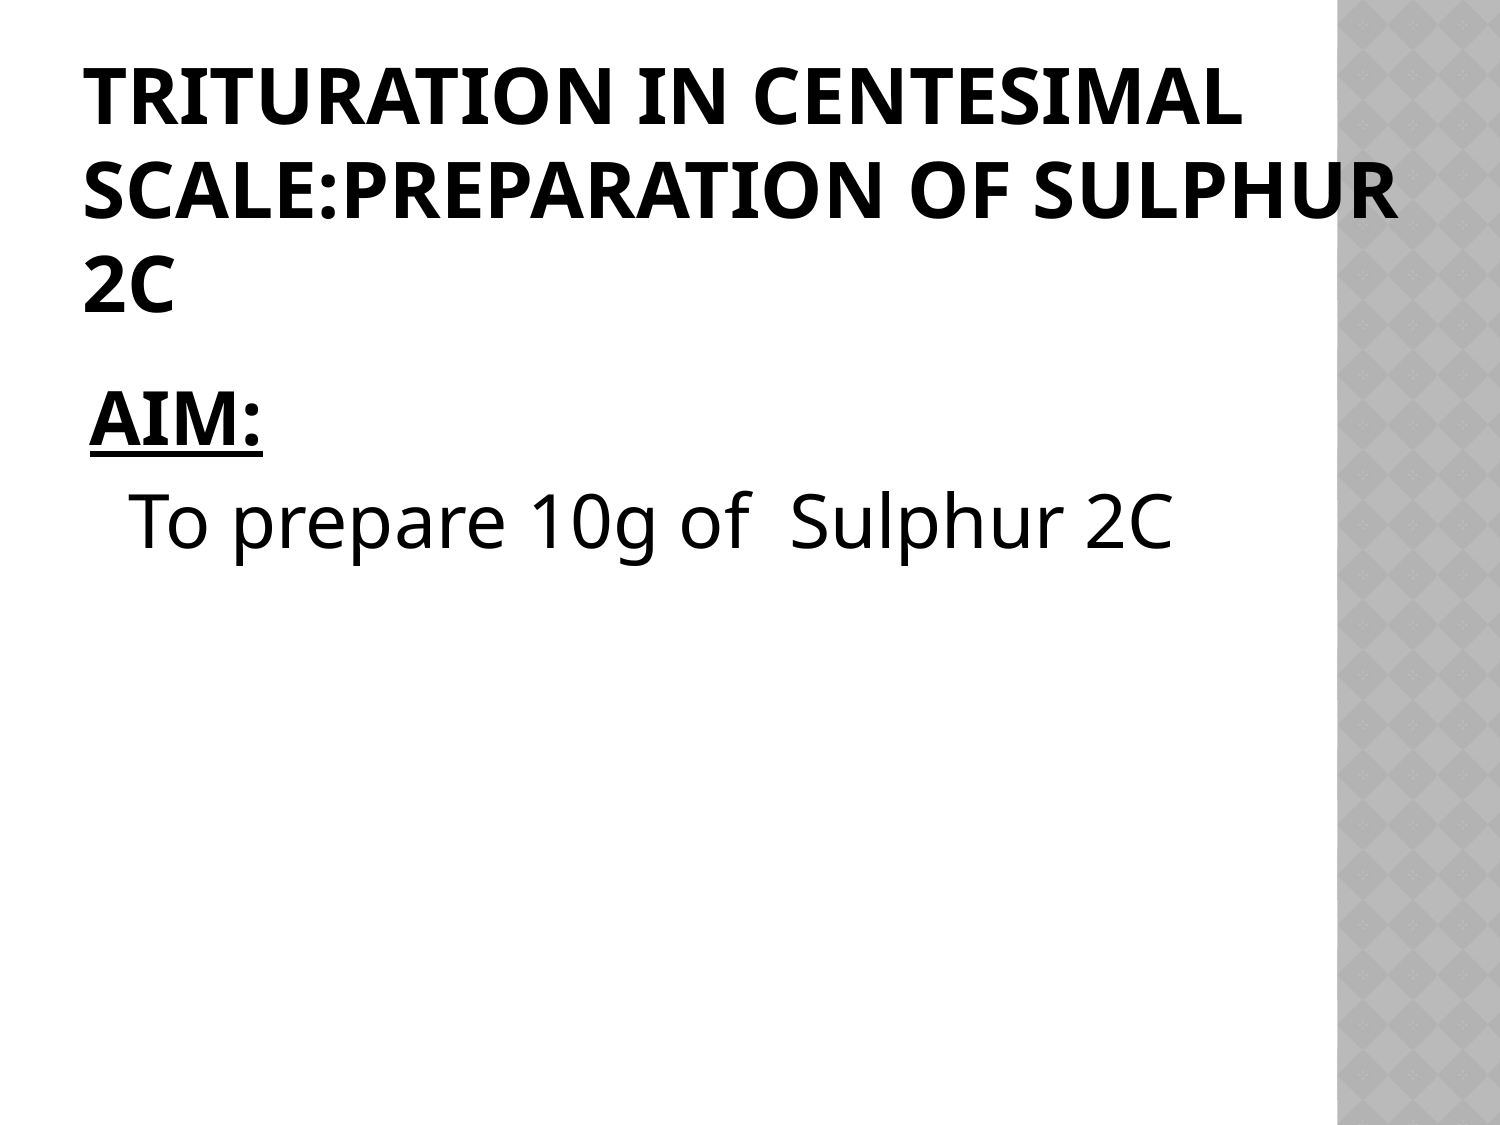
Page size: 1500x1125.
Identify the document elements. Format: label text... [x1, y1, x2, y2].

list AIM: To prepare 10g of Sulphur 2C [75, 363, 1425, 1005]
title TRITURATION IN CENTESIMAL SCALE:Preparation of Sulphur 2C [75, 45, 1425, 329]
